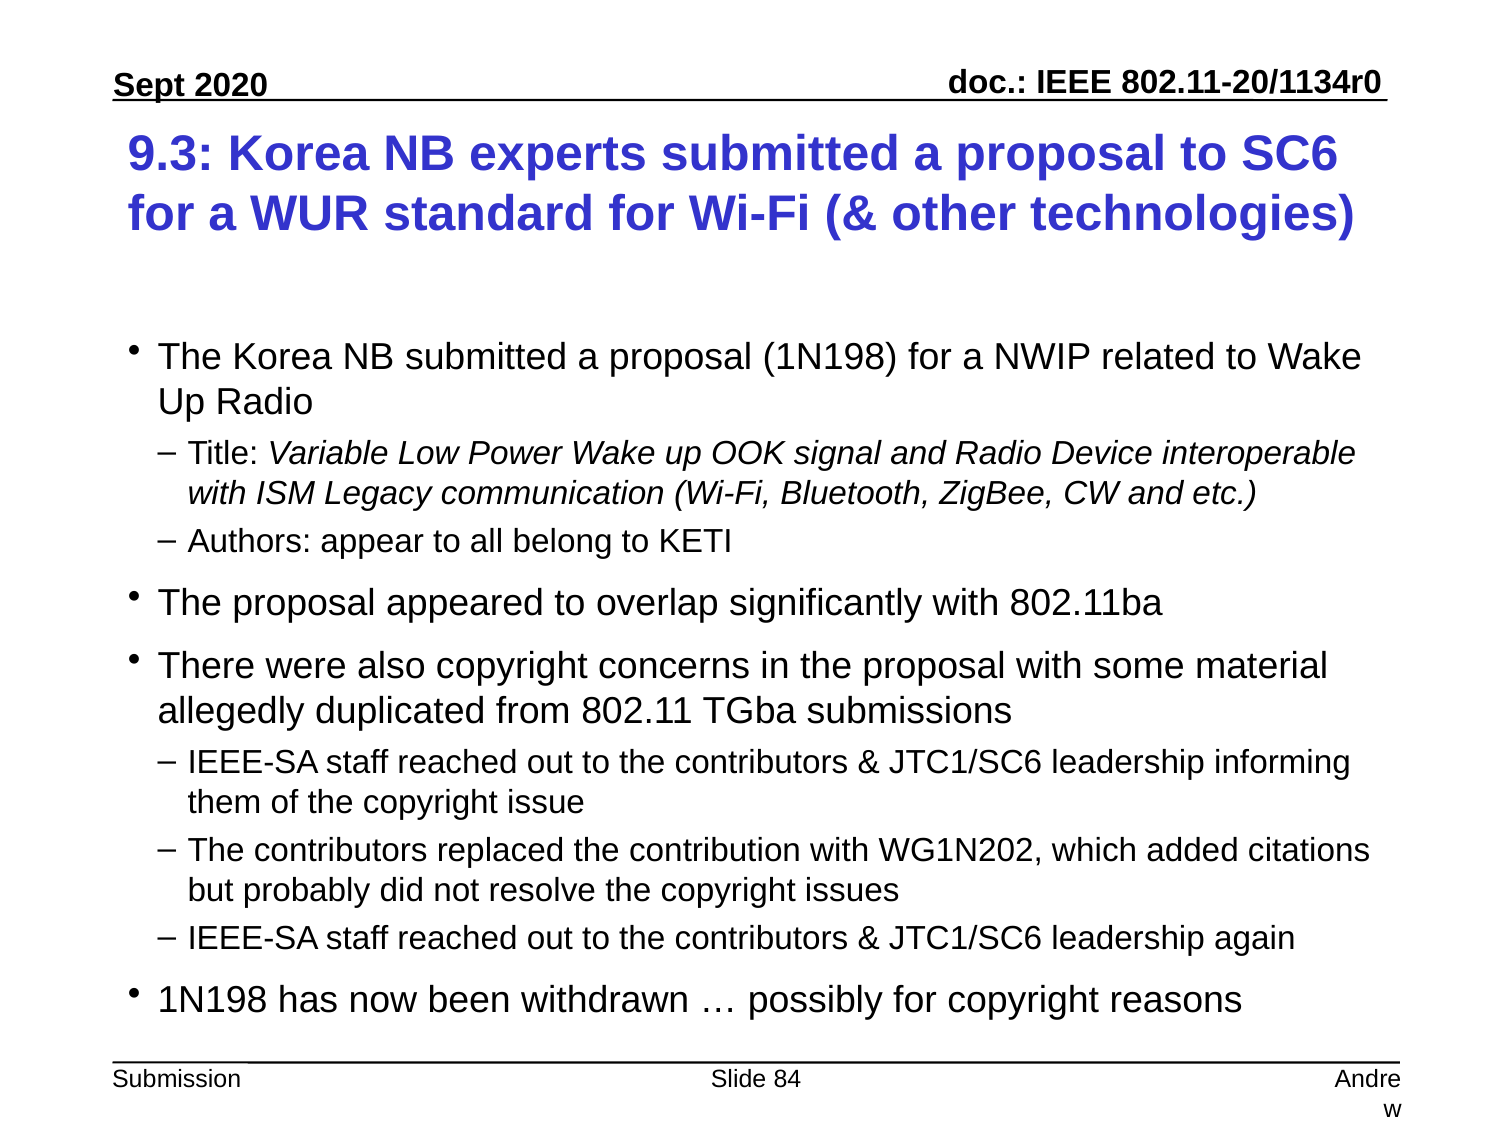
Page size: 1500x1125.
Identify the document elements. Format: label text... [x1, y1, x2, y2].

footer Andrew Myles, Cisco [1320, 1061, 1402, 1093]
list The Korea NB submitted a proposal (1N198) for a NWIP related to Wake Up Radio Title: Variable Low Power Wake up OOK signal and Radio Device interoperable with ISM Legacy communication (Wi-Fi, Bluetooth, ZigBee, CW and etc.) Authors: appear to all belong to KETI The proposal appeared to overlap significantly with 802.11ba There were also copyright concerns in the proposal with some material allegedly duplicated from 802.11 TGba submissions IEEE-SA staff reached out to the contributors & JTC1/SC6 leadership informing them of the copyright issue The contributors replaced the contribution with WG1N202, which added citations but probably did not resolve the copyright issues IEEE-SA staff reached out to the contributors & JTC1/SC6 leadership again 1N198 has now been withdrawn … possibly for copyright reasons [112, 324, 1388, 1000]
slide_number Slide 84 [709, 1061, 803, 1093]
title 9.3: Korea NB experts submitted a proposal to SC6 for a WUR standard for Wi-Fi (& other technologies) [112, 112, 1388, 288]
